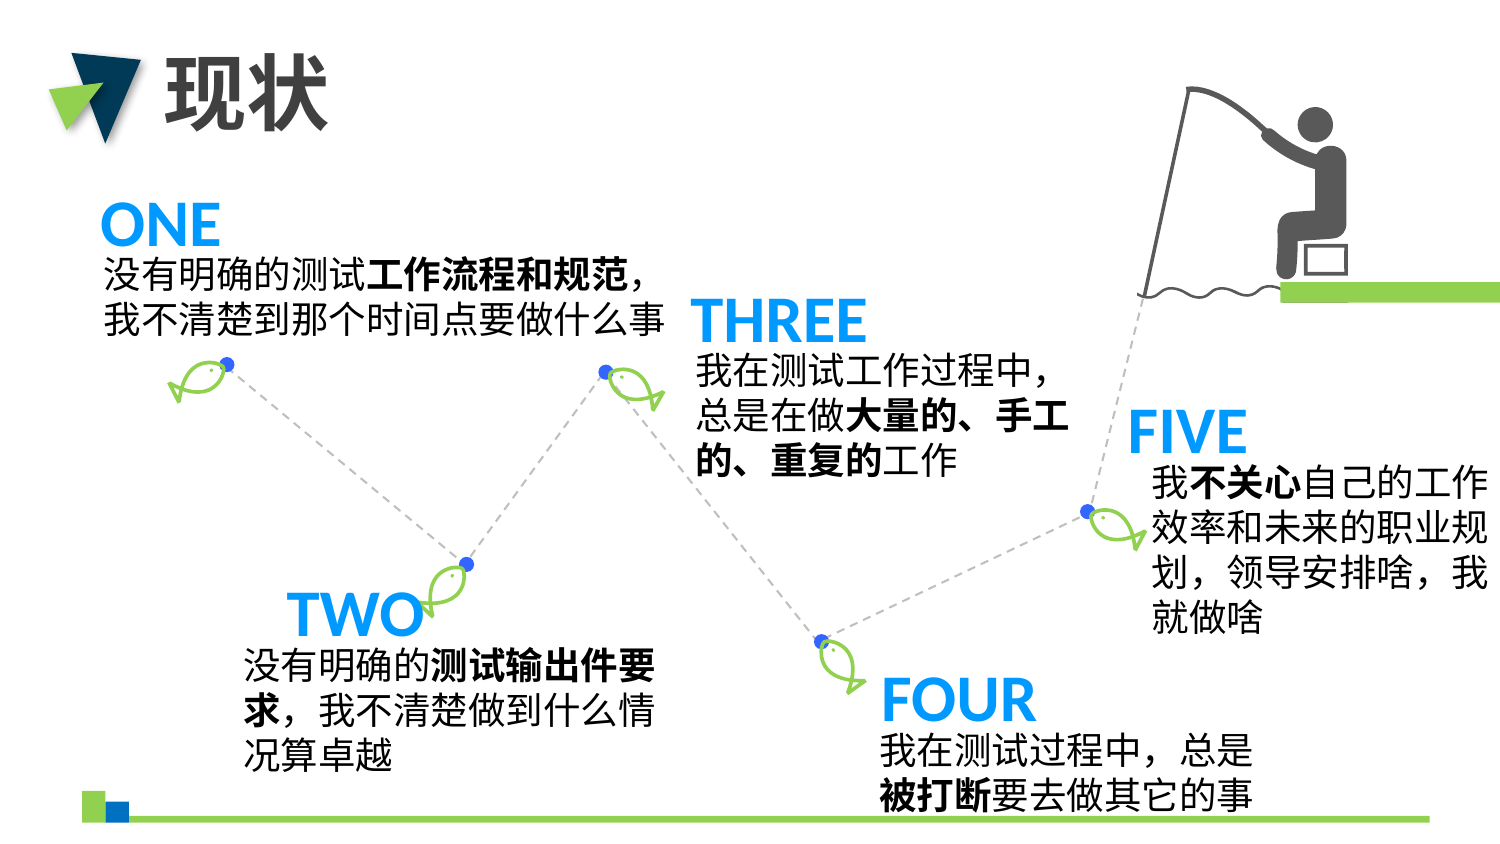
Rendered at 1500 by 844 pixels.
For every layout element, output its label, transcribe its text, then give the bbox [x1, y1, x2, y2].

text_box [1136, 85, 1349, 303]
text_box FIVE [1116, 381, 1260, 473]
text_box [695, 298, 1142, 639]
text_box 我不关心自己的工作效率和未来的职业规划，领导安排啥，我就做啥 [1140, 453, 1500, 645]
text_box TWO [275, 564, 437, 636]
text_box [233, 348, 684, 561]
text_box 现状 [148, 34, 346, 149]
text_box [810, 648, 871, 681]
text_box 没有明确的测试输出件要求，我不清楚做到什么情况算卓越 [232, 636, 691, 783]
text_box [604, 371, 664, 403]
text_box [811, 632, 831, 647]
text_box [1077, 502, 1097, 519]
text_box [218, 354, 237, 372]
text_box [50, 42, 126, 135]
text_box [413, 573, 474, 605]
text_box [456, 554, 477, 573]
text_box [596, 362, 615, 379]
text_box FOUR [869, 649, 1050, 721]
text_box ONE [88, 173, 234, 265]
text_box THREE [679, 269, 880, 361]
text_box 我在测试过程中，总是被打断要去做其它的事 [868, 721, 1294, 823]
text_box 没有明确的测试工作流程和规范，我不清楚到那个时间点要做什么事 [92, 245, 679, 348]
text_box 我在测试工作过程中，总是在做大量的、手工的、重复的工作 [684, 341, 1093, 488]
text_box [1352, 280, 1500, 305]
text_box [1085, 511, 1146, 544]
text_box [168, 364, 229, 396]
